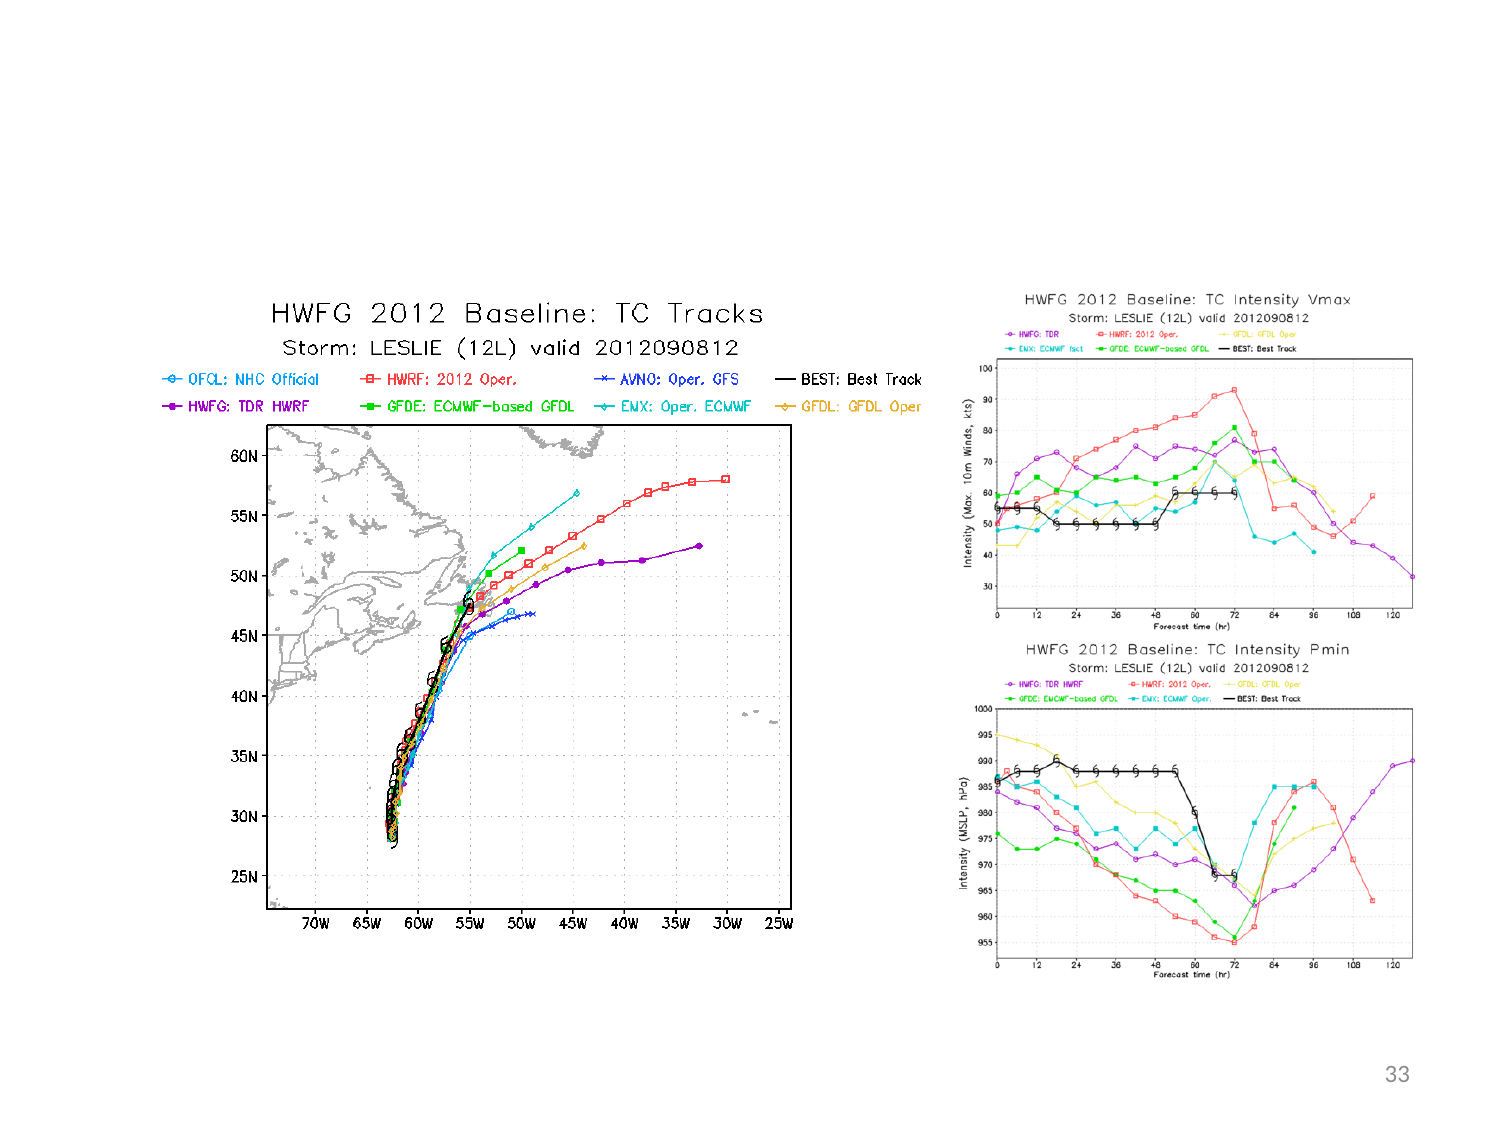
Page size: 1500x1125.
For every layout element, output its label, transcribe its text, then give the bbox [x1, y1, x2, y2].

slide_number 33 [1074, 1042, 1425, 1103]
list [74, 283, 1426, 984]
